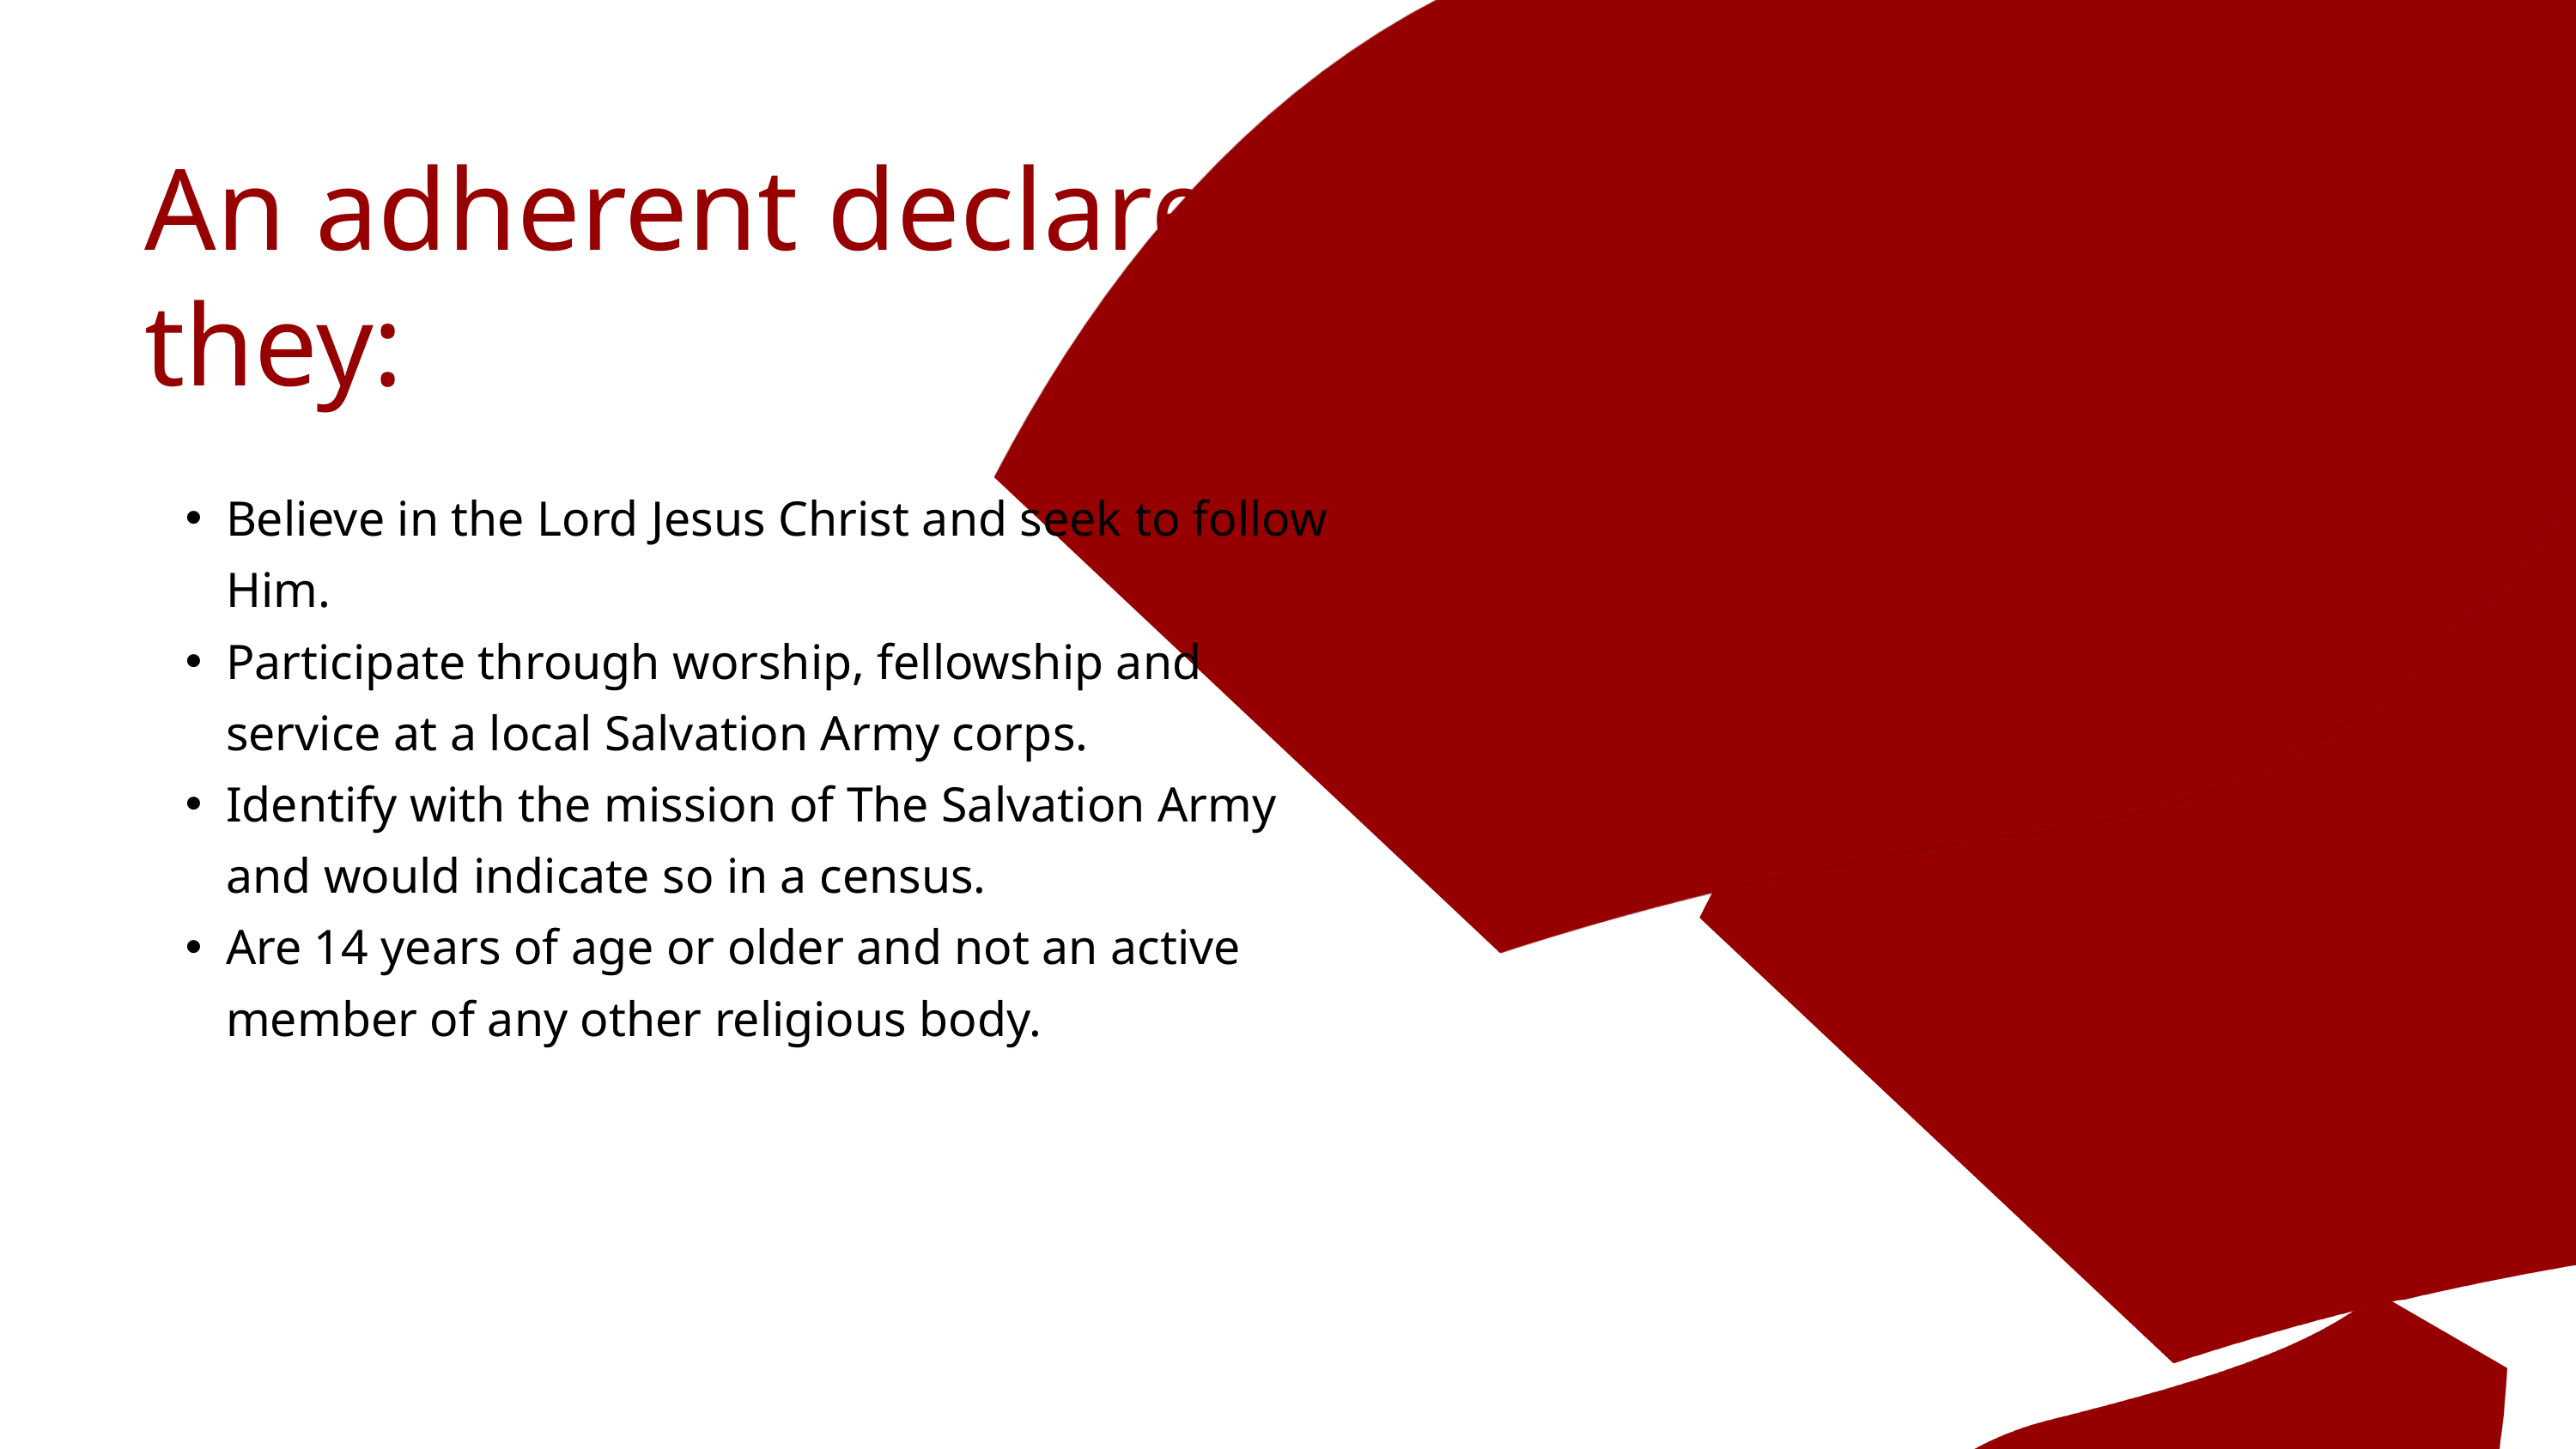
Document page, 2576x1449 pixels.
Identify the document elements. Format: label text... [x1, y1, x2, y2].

text_box [2147, 702, 2576, 1407]
text_box Believe in the Lord Jesus Christ and seek to follow Him. Participate through worship, fellowship and service at a local Salvation Army corps. Identify with the mission of The Salvation Army and would indicate so in a census. Are 14 years of age or older and not an active member of any other religious body. [144, 474, 1347, 1046]
text_box An adherent declares that they: [144, 137, 920, 409]
text_box [1816, 1088, 2576, 1449]
text_box [745, 0, 2576, 1321]
